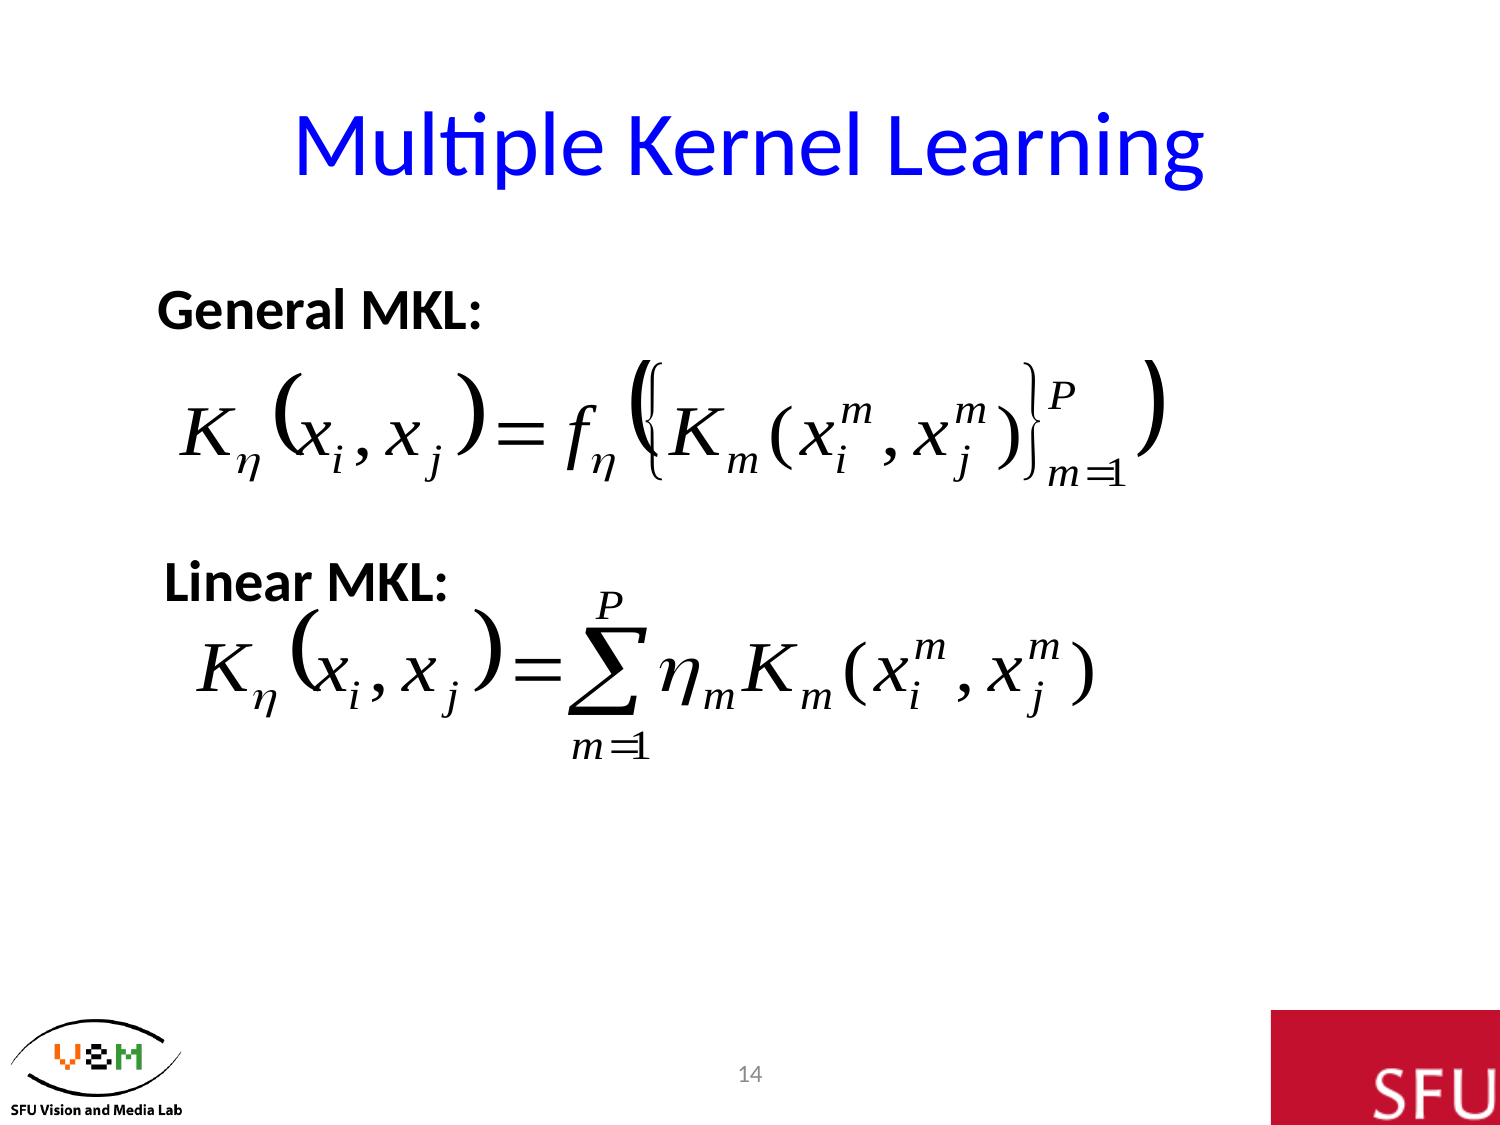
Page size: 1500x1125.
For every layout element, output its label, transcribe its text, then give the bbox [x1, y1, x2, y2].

picture [0, 1004, 191, 1125]
title Multiple Kernel Learning [75, 45, 1425, 233]
slide_number 14 [575, 1042, 925, 1103]
text_box General MKL: [143, 264, 499, 349]
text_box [166, 360, 1164, 504]
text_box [182, 572, 1109, 776]
text_box Linear MKL: [149, 535, 466, 621]
